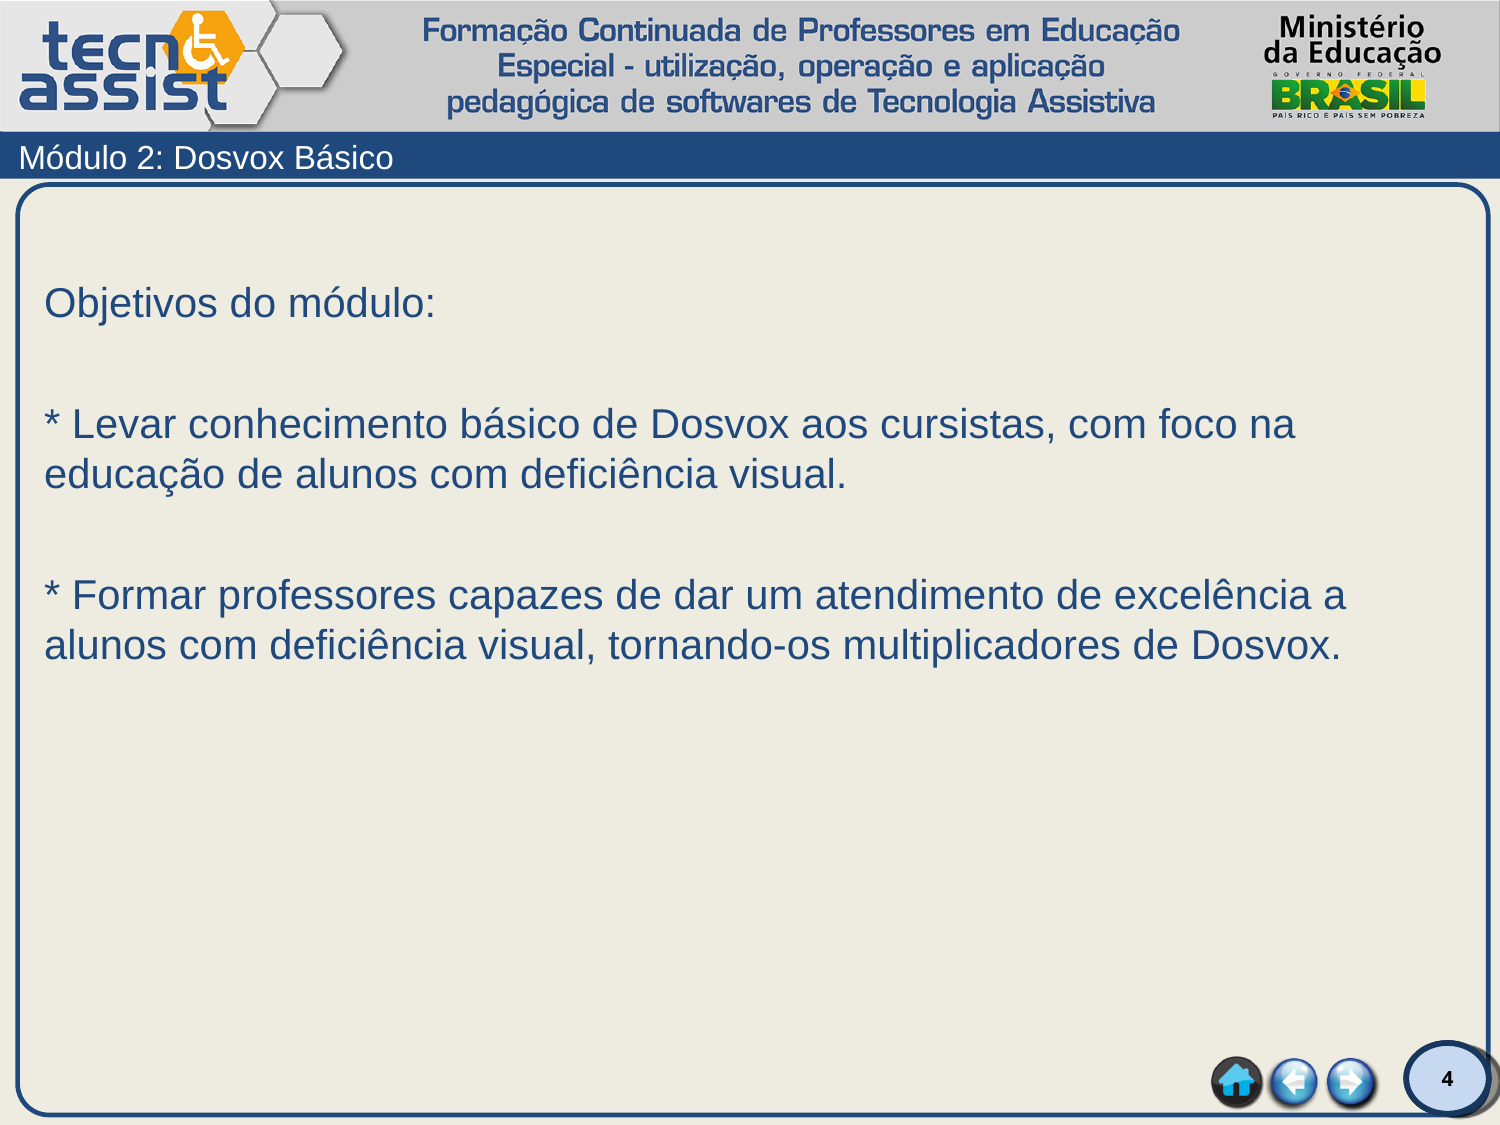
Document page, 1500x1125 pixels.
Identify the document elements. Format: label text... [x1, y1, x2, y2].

text_box Módulo 2: Dosvox Básico [3, 128, 410, 185]
picture [1206, 1048, 1383, 1114]
text_box Objetivos do módulo: * Levar conhecimento básico de Dosvox aos cursistas, com foco na educação de alunos com deficiência visual. * Formar professores capazes de dar um atendimento de excelência a alunos com deficiência visual, tornando-os multiplicadores de Dosvox. [29, 207, 1460, 1047]
picture [0, 0, 1500, 132]
